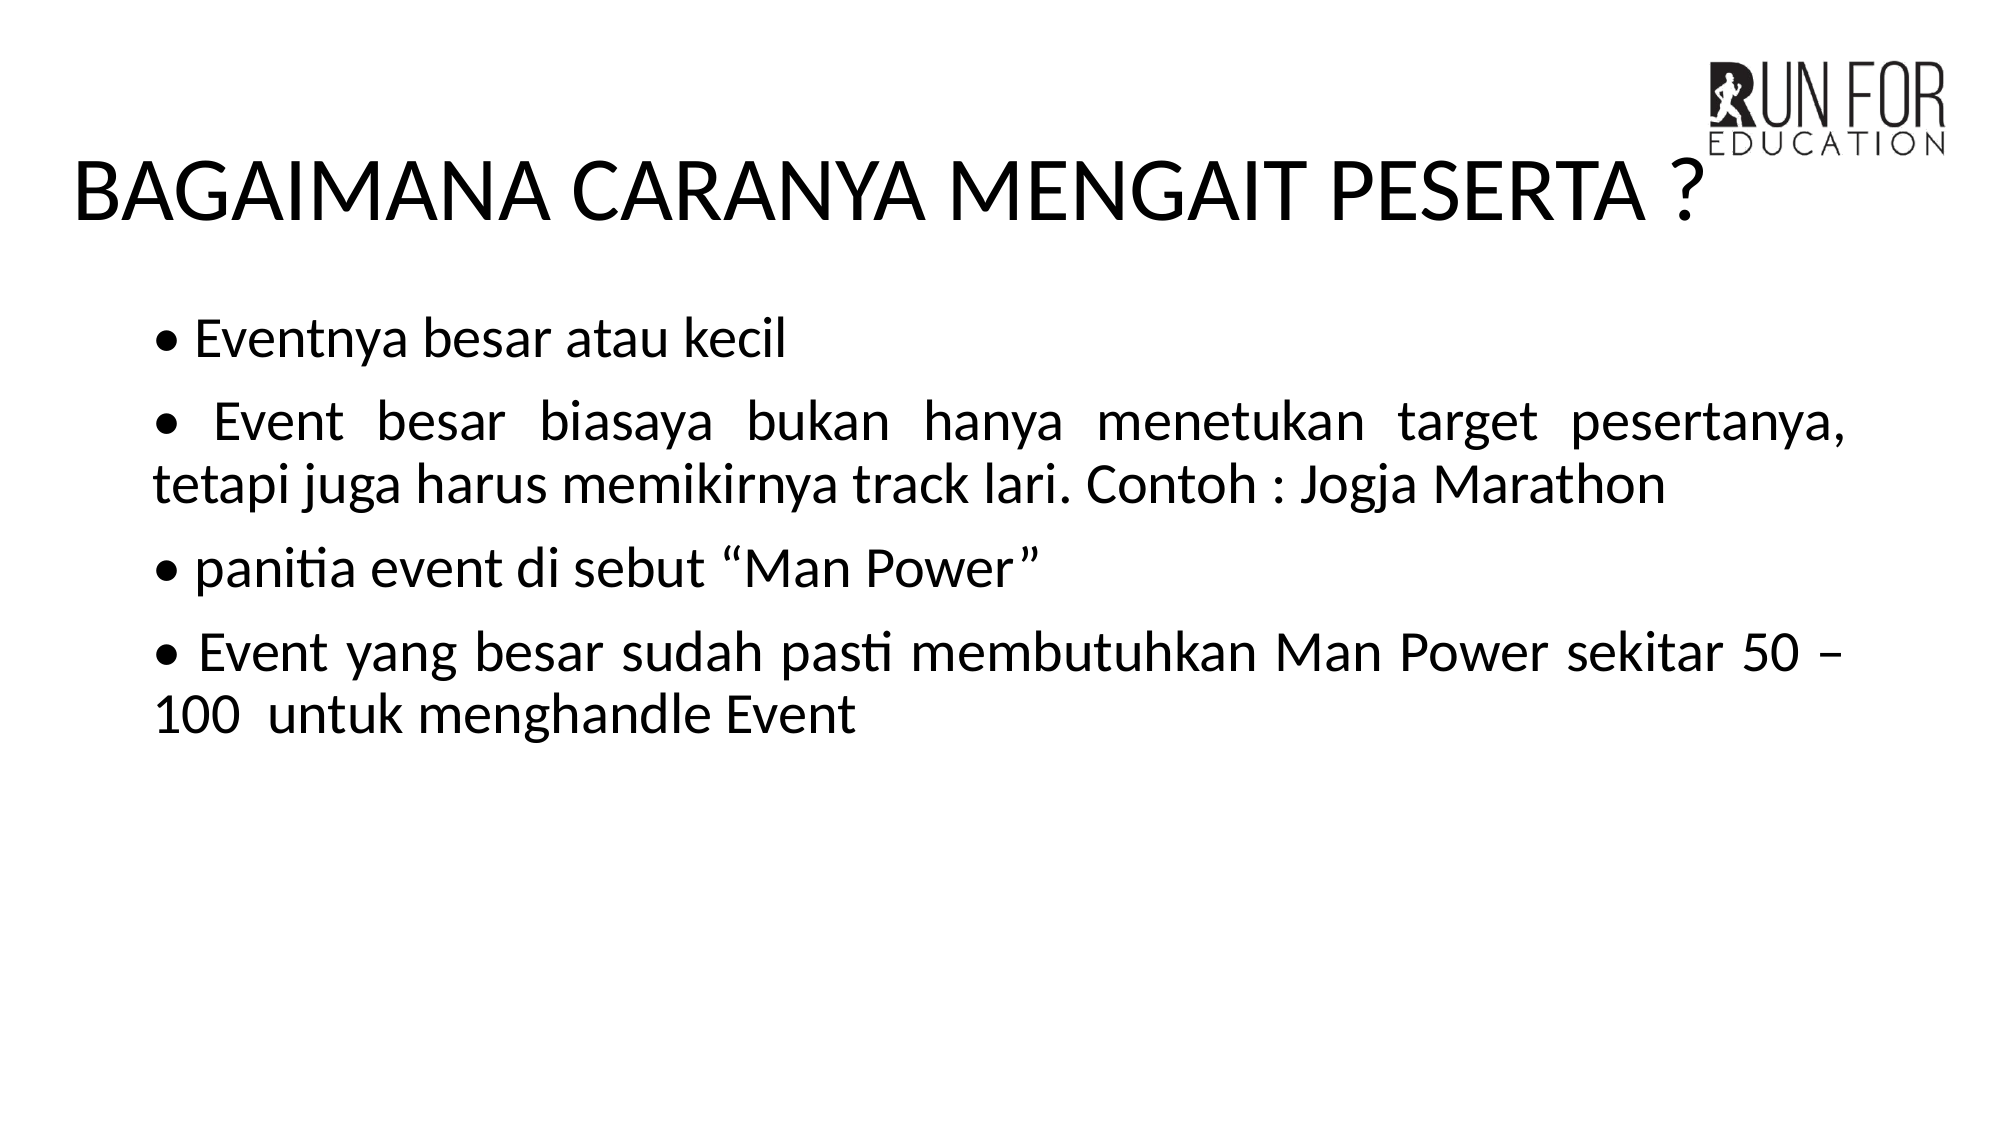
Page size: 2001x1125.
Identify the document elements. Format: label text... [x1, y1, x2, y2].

list • Eventnya besar atau kecil • Event besar biasaya bukan hanya menetukan target pesertanya, tetapi juga harus memikirnya track lari. Contoh : Jogja Marathon • panitia event di sebut “Man Power” • Event yang besar sudah pasti membutuhkan Man Power sekitar 50 – 100 untuk menghandle Event [137, 299, 1863, 1014]
picture [1707, 47, 1948, 164]
title BAGAIMANA CARANYA MENGAIT PESERTA ? [29, 82, 1755, 300]
